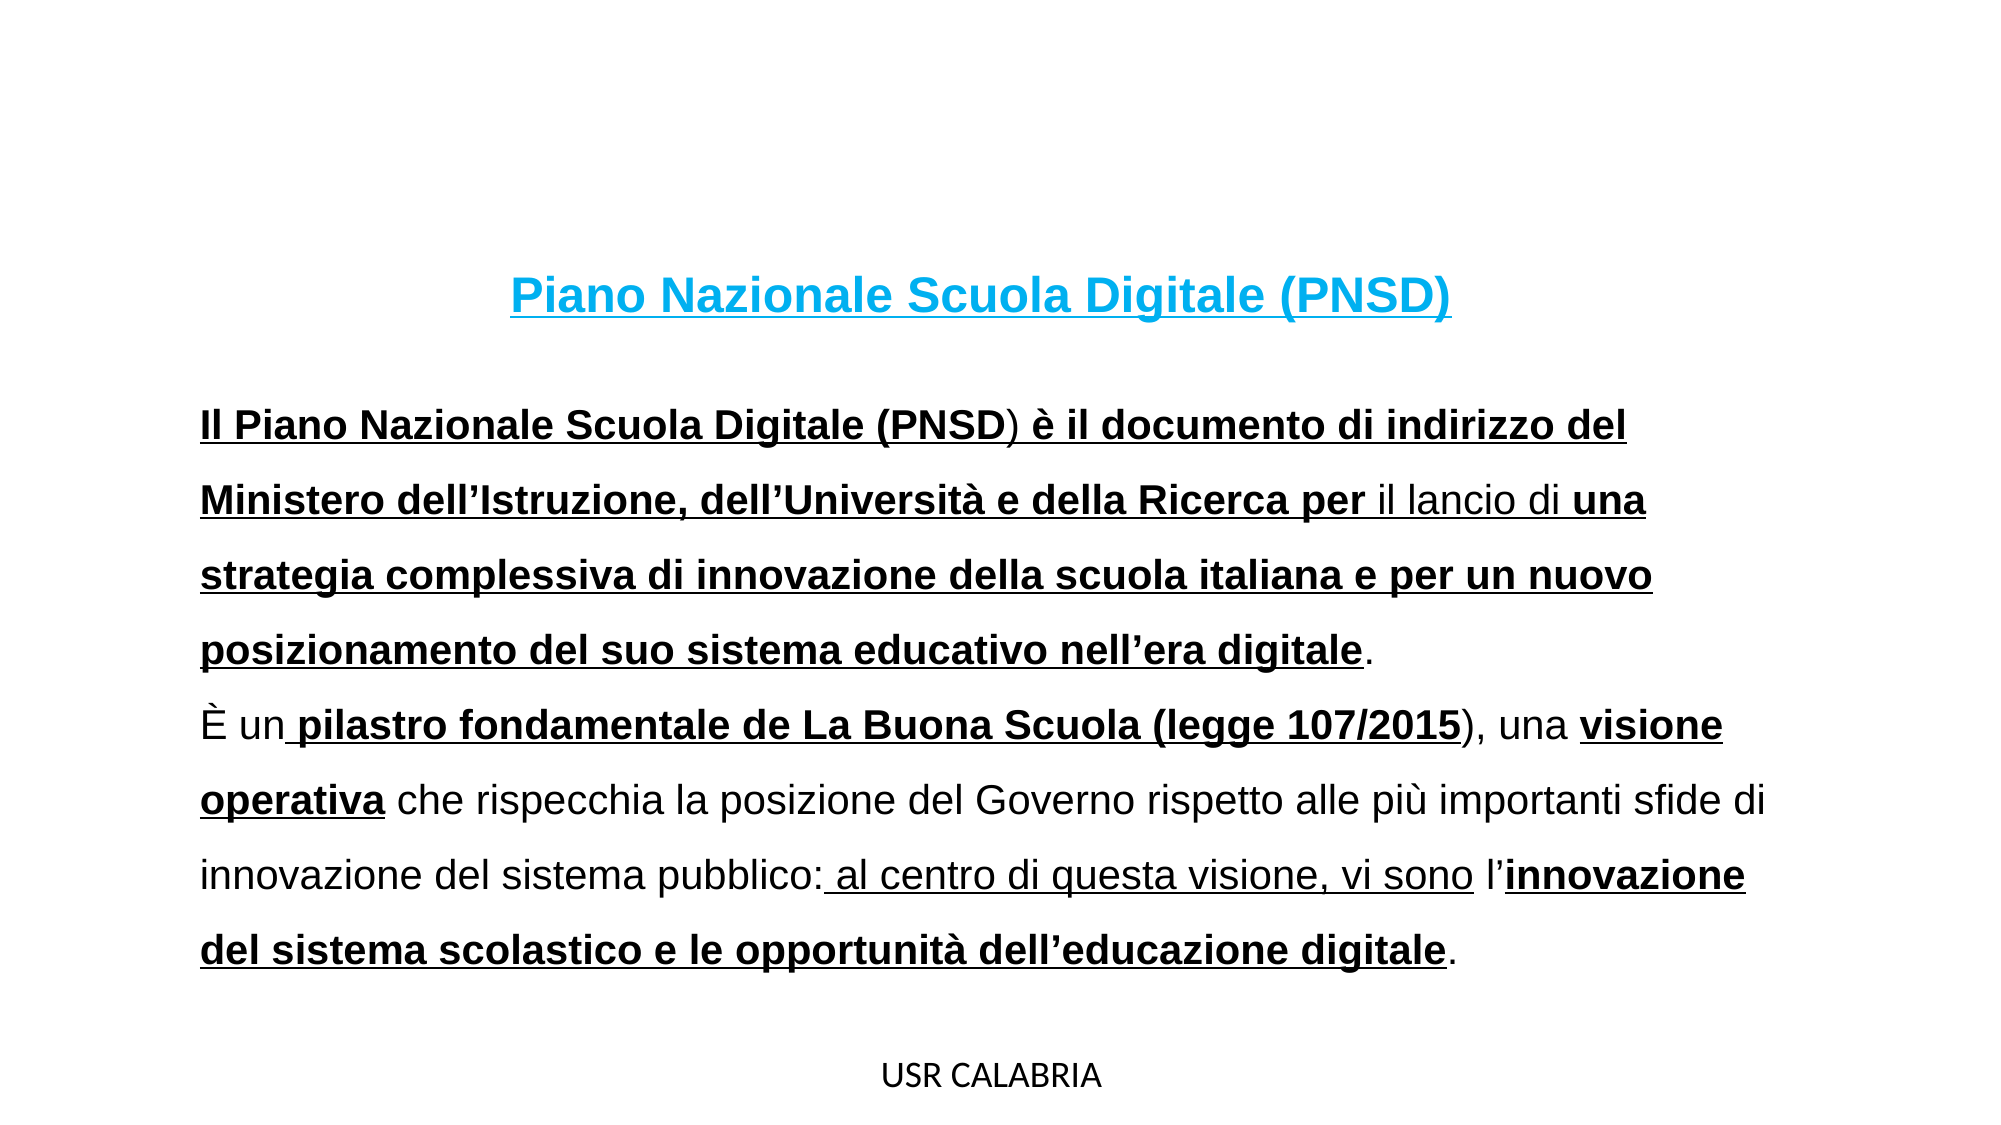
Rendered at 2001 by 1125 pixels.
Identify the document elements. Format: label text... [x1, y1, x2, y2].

text_box Piano Nazionale Scuola Digitale (PNSD) Il Piano Nazionale Scuola Digitale (PNSD) è il documento di indirizzo del Ministero dell’Istruzione, dell’Università e della Ricerca per il lancio di una strategia complessiva di innovazione della scuola italiana e per un nuovo posizionamento del suo sistema educativo nell’era digitale. È un pilastro fondamentale de La Buona Scuola (legge 107/2015), una visione operativa che rispecchia la posizione del Governo rispetto alle più importanti sfide di innovazione del sistema pubblico: al centro di questa visione, vi sono l’innovazione del sistema scolastico e le opportunità dell’educazione digitale. [184, 255, 1804, 981]
footer USR CALABRIA [662, 1042, 1338, 1103]
